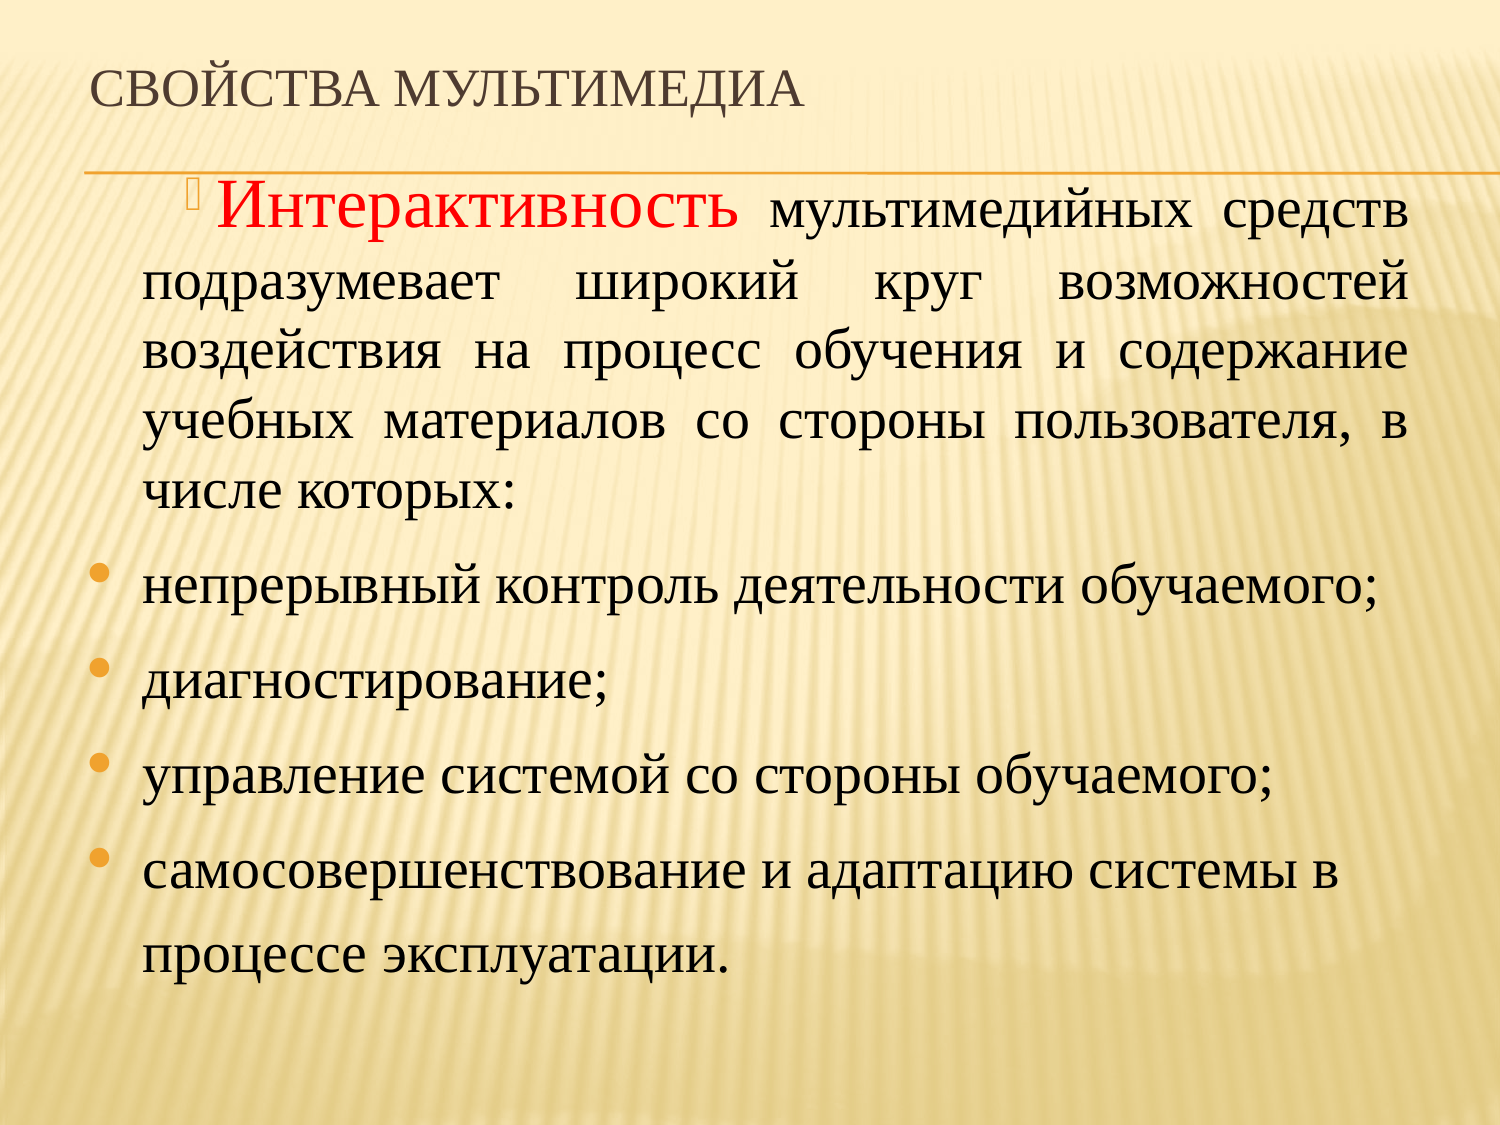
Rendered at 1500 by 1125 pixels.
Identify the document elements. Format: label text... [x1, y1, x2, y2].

list Интерактивность мультимедийных средств подразумевает широкий круг возможностей воздействия на процесс обучения и содержание учебных материалов со стороны пользователя, в числе которых: непрерывный контроль деятельности обучаемого; диагностирование; управление системой со стороны обучаемого; самосовершенствование и адаптацию системы в процессе эксплуатации. [75, 149, 1425, 1005]
title Свойства мультимедиа [75, 45, 1425, 126]
